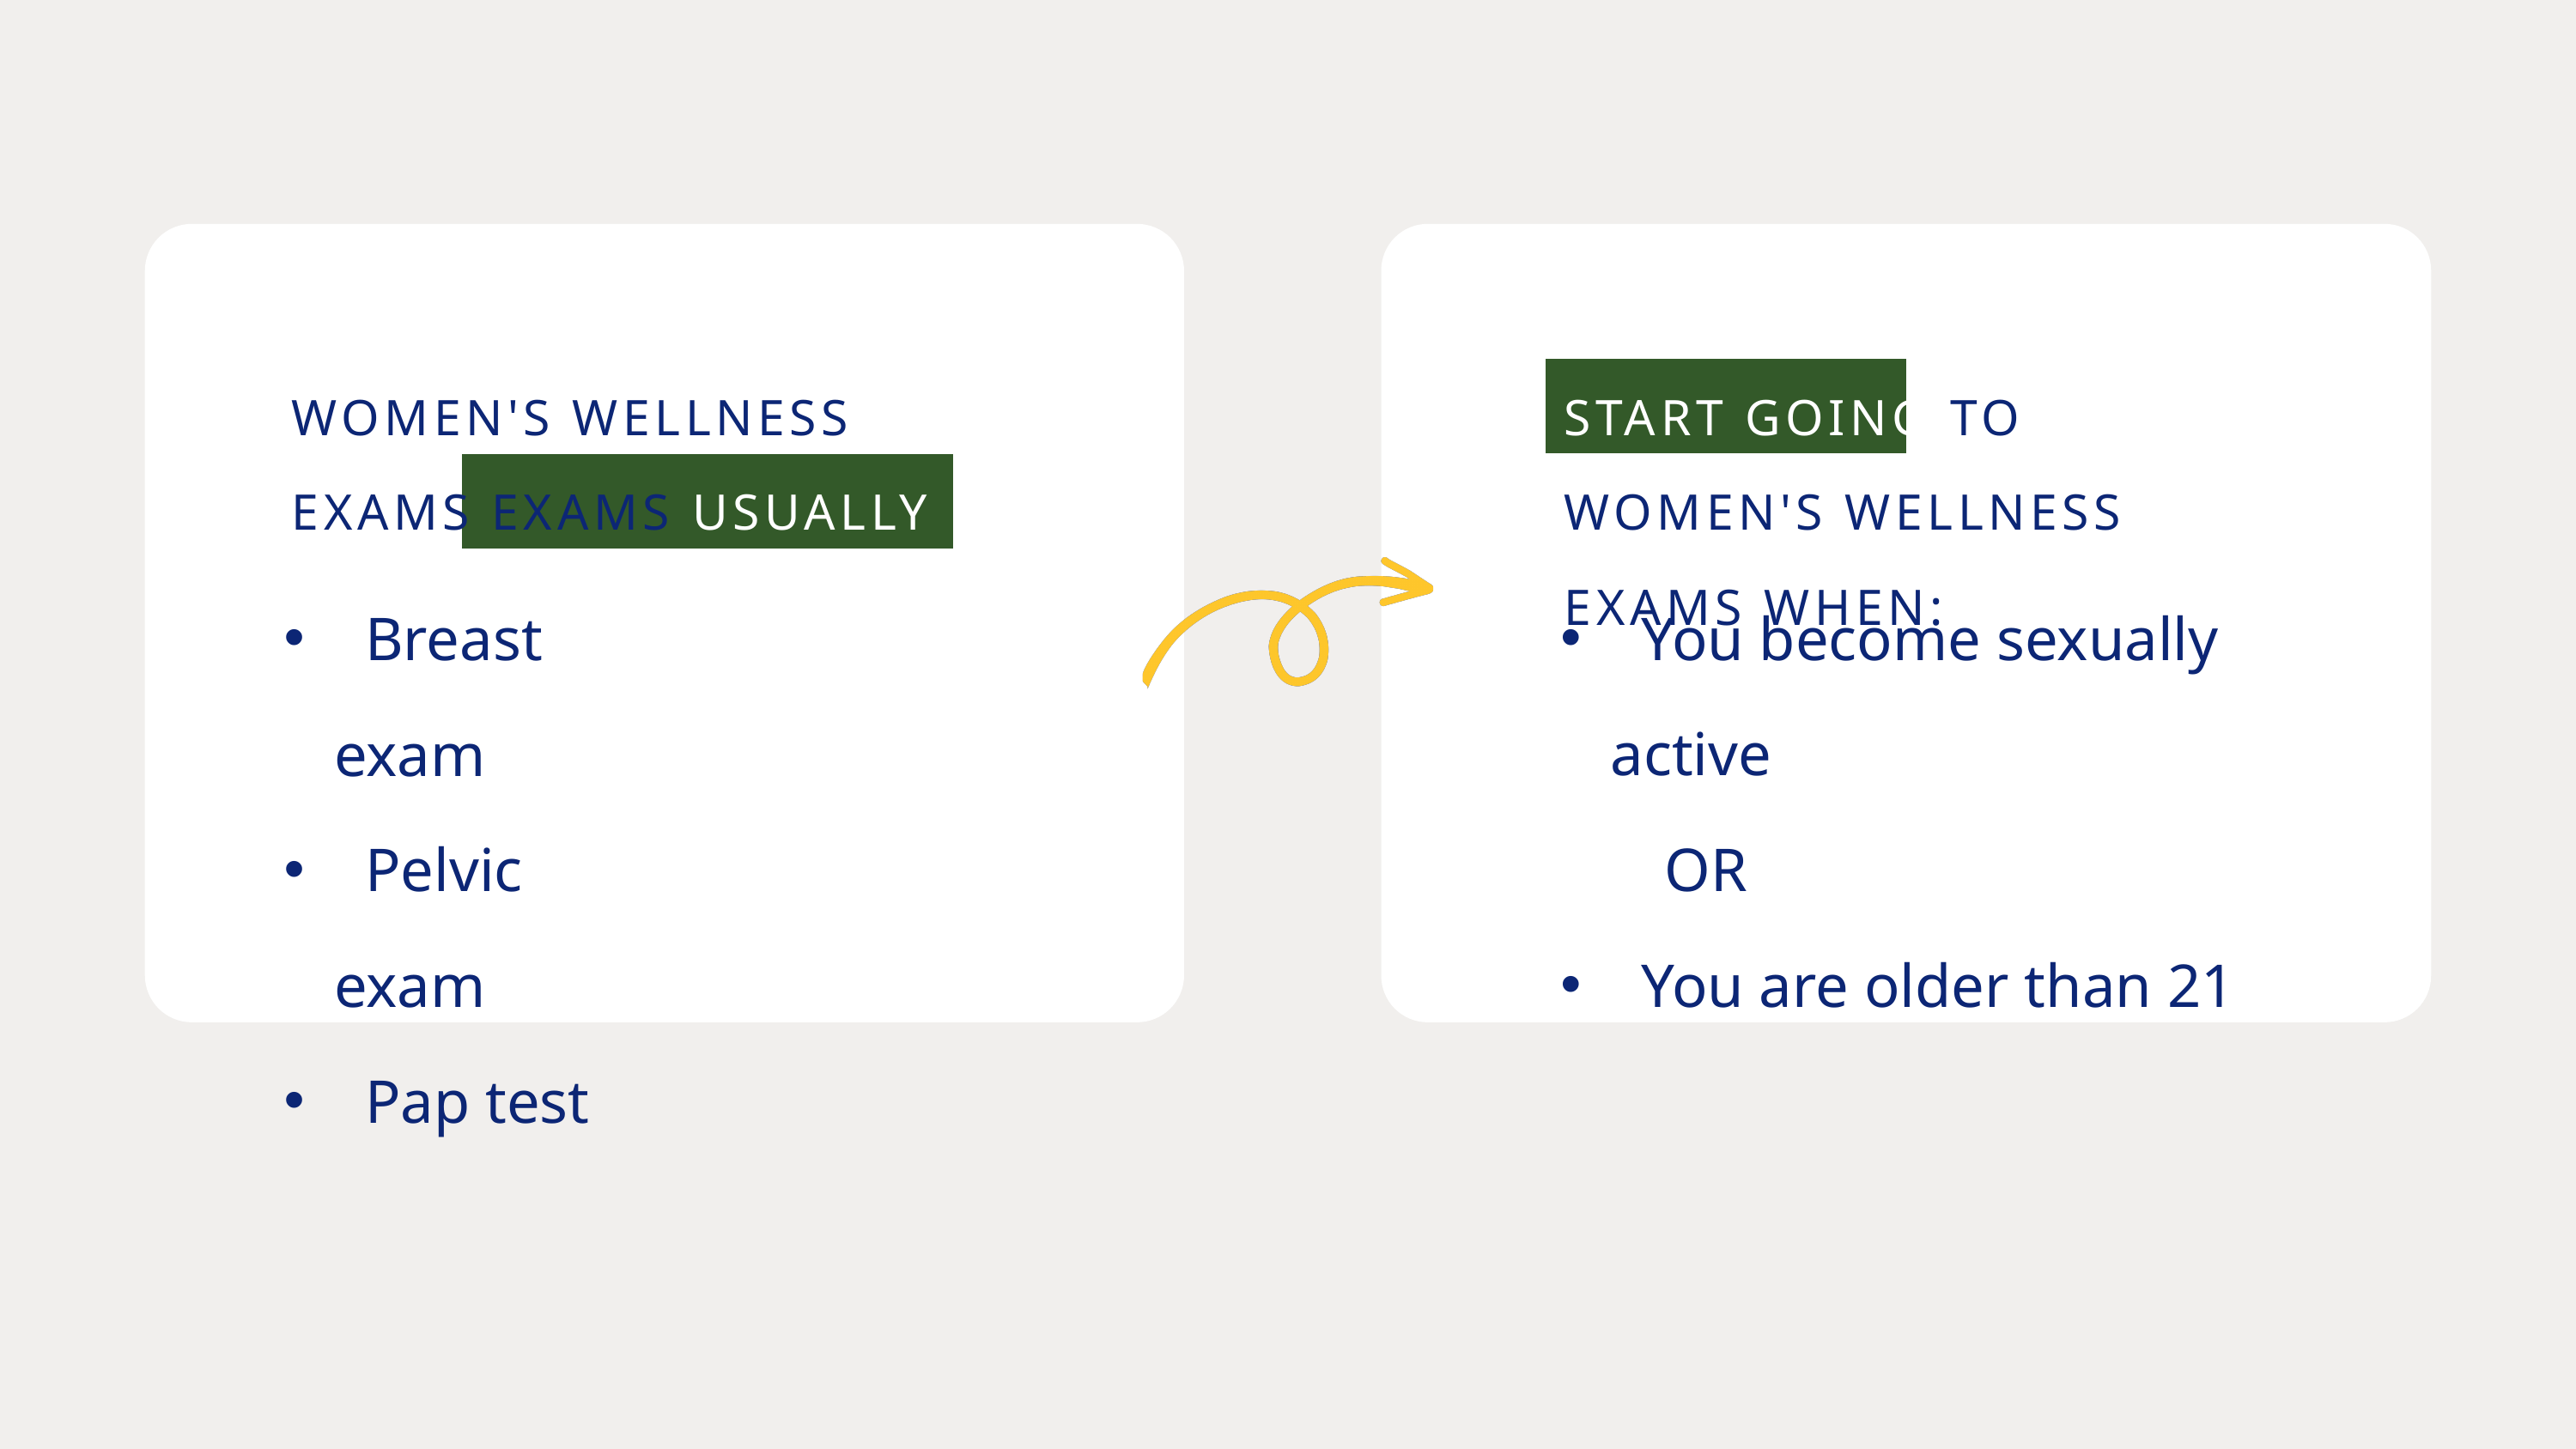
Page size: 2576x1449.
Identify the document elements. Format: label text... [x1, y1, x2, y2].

text_box Breast exam Pelvic exam Pap test [234, 1031, 671, 1135]
text_box [1188, 557, 1376, 689]
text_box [1545, 358, 1907, 454]
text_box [144, 223, 1185, 1023]
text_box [1381, 223, 2432, 1023]
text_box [461, 453, 953, 549]
